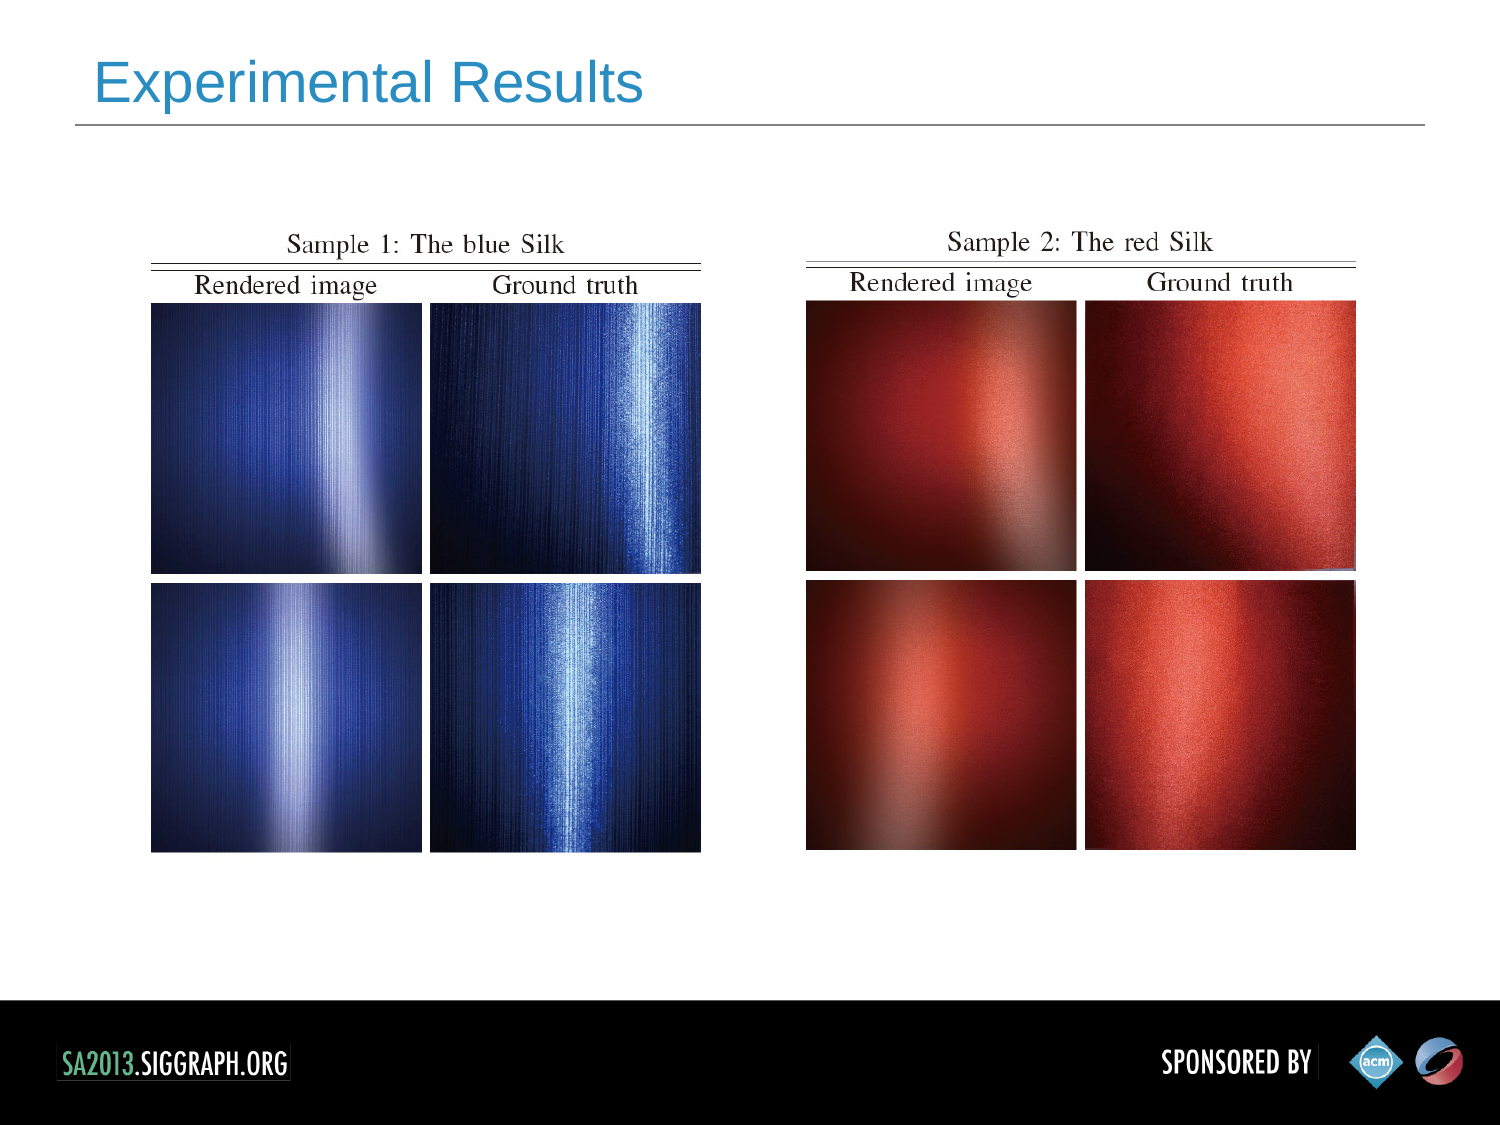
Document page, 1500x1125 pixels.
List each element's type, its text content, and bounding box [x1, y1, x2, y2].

picture [787, 212, 1366, 863]
list Experimental Results [87, 37, 1438, 125]
picture [134, 212, 713, 863]
picture [37, 1024, 311, 1102]
picture [1125, 1009, 1463, 1111]
